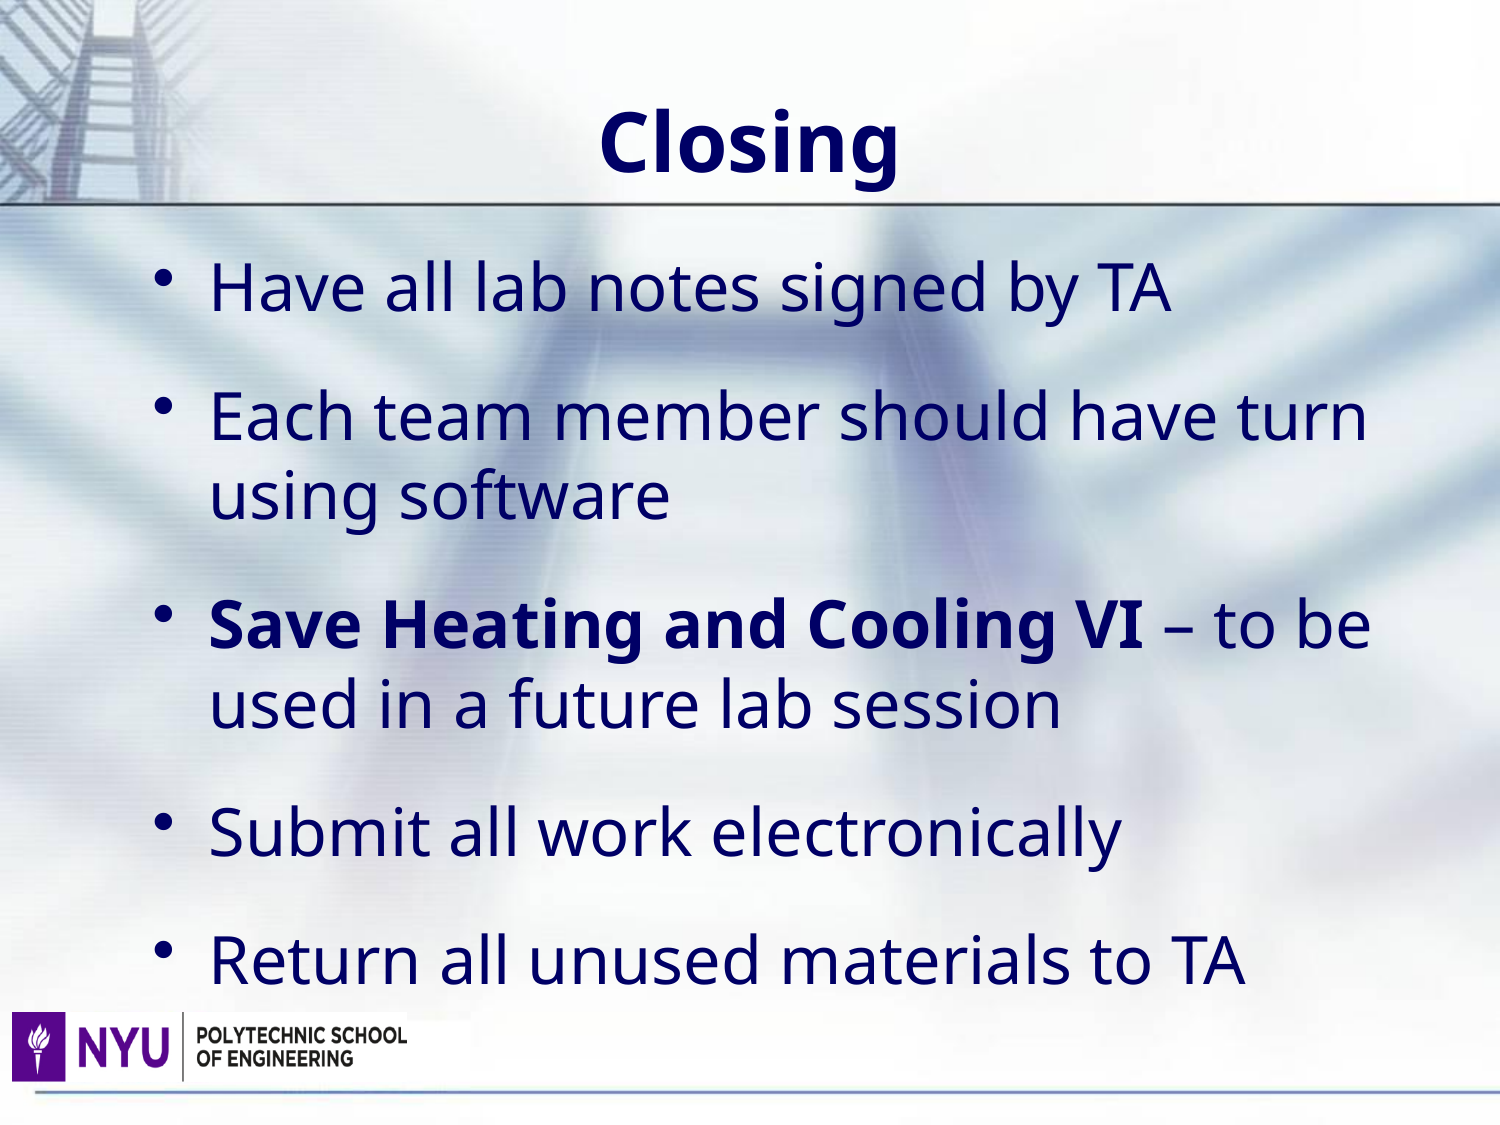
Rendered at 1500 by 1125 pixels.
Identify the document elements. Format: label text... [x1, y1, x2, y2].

picture [0, 0, 1500, 1125]
list Have all lab notes signed by TA Each team member should have turn using software Save Heating and Cooling VI – to be used in a future lab session Submit all work electronically Return all unused materials to TA [137, 237, 1426, 1051]
title Closing [74, 44, 1426, 233]
